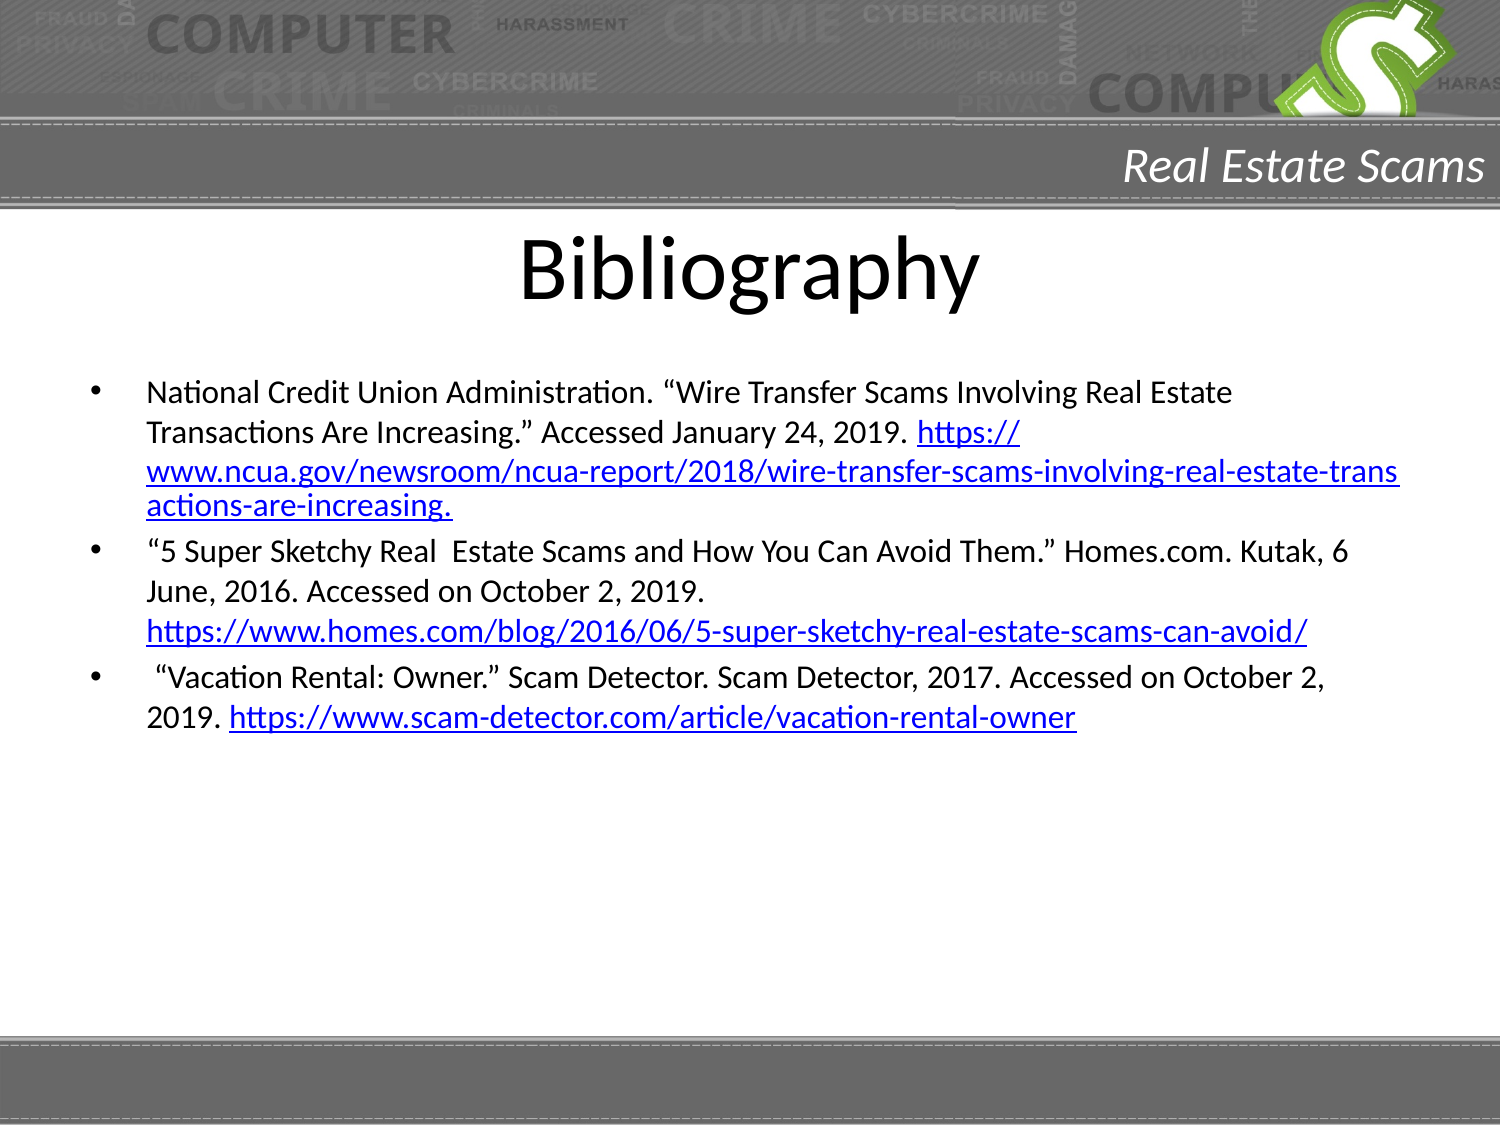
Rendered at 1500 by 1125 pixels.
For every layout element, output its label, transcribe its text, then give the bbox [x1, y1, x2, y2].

picture [0, 0, 1500, 1125]
list National Credit Union Administration. “Wire Transfer Scams Involving Real Estate Transactions Are Increasing.” Accessed January 24, 2019. https://www.ncua.gov/newsroom/ncua-report/2018/wire-transfer-scams-involving-real-estate-transactions-are-increasing. “5 Super Sketchy Real Estate Scams and How You Can Avoid Them.” Homes.com. Kutak, 6 June, 2016. Accessed on October 2, 2019. https://www.homes.com/blog/2016/06/5-super-sketchy-real-estate-scams-can-avoid/ “Vacation Rental: Owner.” Scam Detector. Scam Detector, 2017. Accessed on October 2, 2019. https://www.scam-detector.com/article/vacation-rental-owner [75, 362, 1425, 1038]
title Bibliography [75, 187, 1425, 338]
